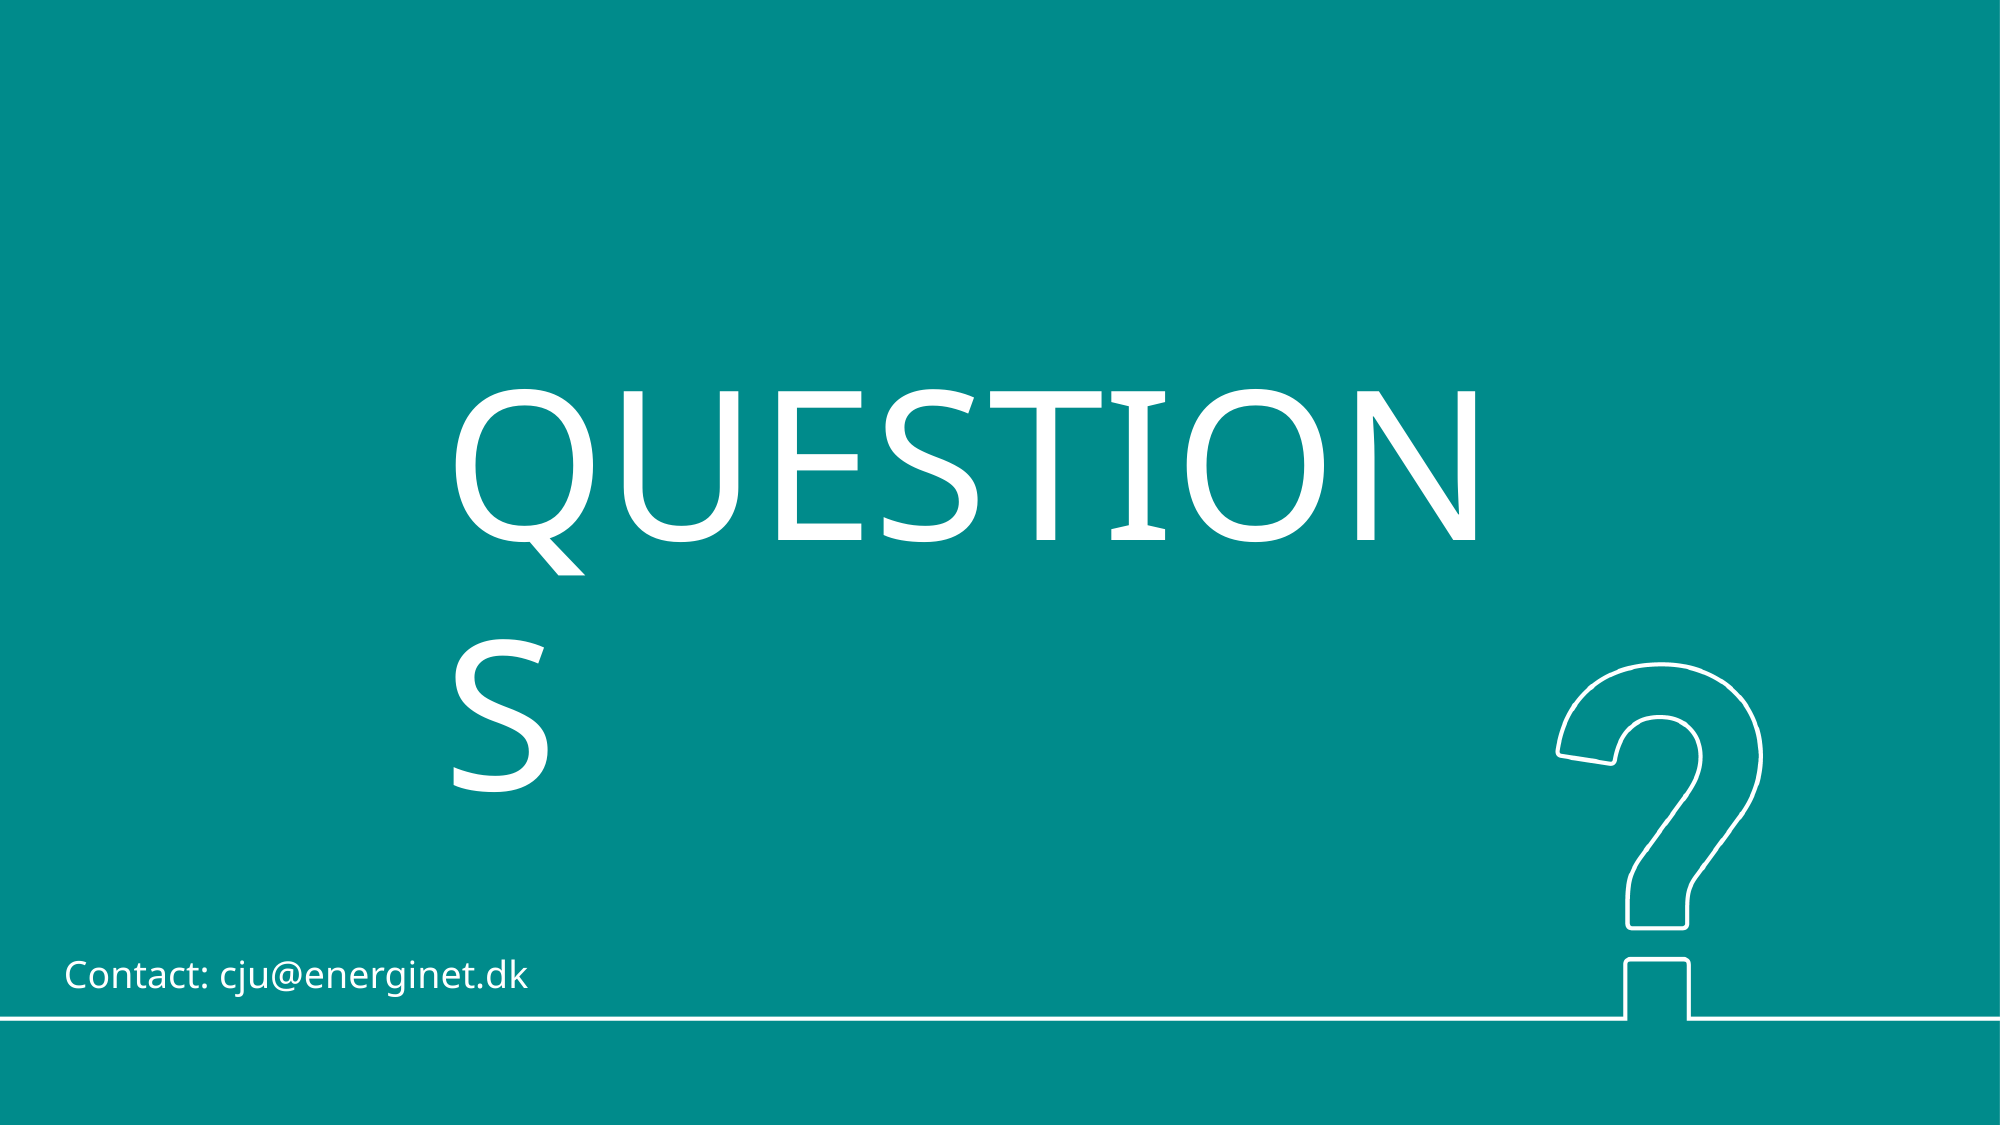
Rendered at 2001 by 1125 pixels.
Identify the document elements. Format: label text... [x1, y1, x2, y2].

picture [0, 0, 2000, 1125]
list Contact: cju@energinet.dk [63, 955, 848, 1018]
